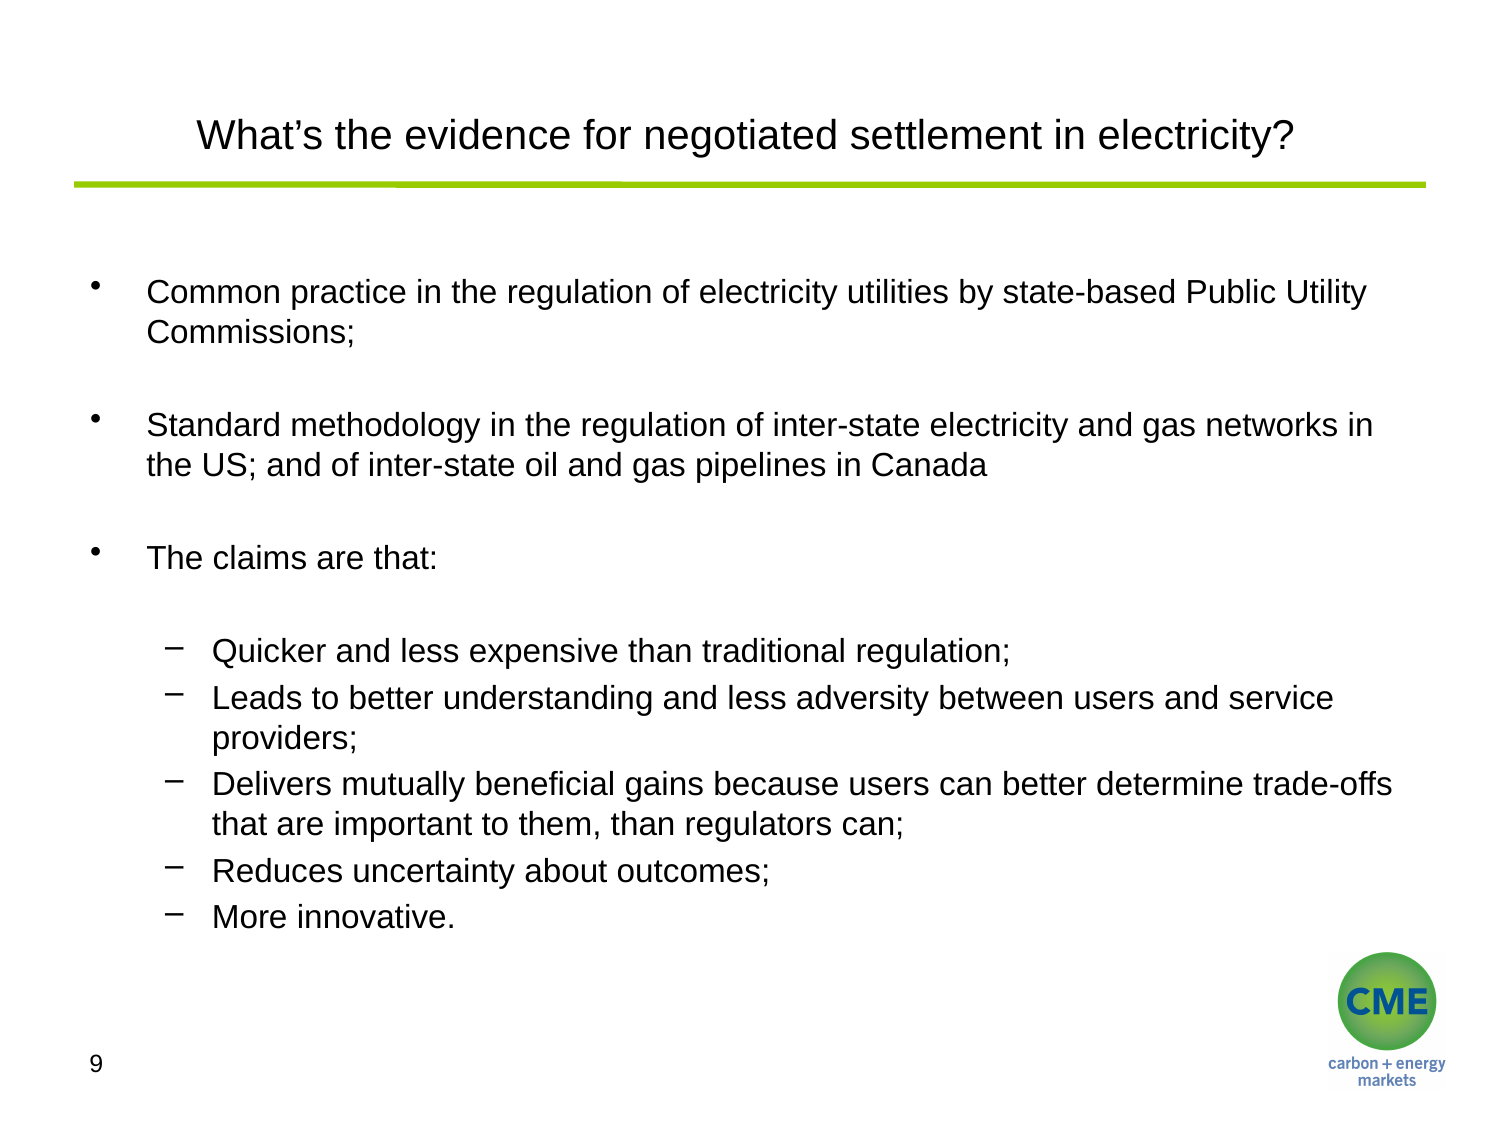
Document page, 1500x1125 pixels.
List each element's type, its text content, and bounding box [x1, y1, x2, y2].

slide_number 9 [74, 1009, 195, 1089]
picture [1328, 952, 1446, 1090]
title What’s the evidence for negotiated settlement in electricity? [76, 78, 1427, 188]
list Common practice in the regulation of electricity utilities by state-based Public Utility Commissions; Standard methodology in the regulation of inter-state electricity and gas networks in the US; and of inter-state oil and gas pipelines in Canada The claims are that: Quicker and less expensive than traditional regulation; Leads to better understanding and less adversity between users and service providers; Delivers mutually beneficial gains because users can better determine trade-offs that are important to them, than regulators can; Reduces uncertainty about outcomes; More innovative. [75, 262, 1425, 988]
